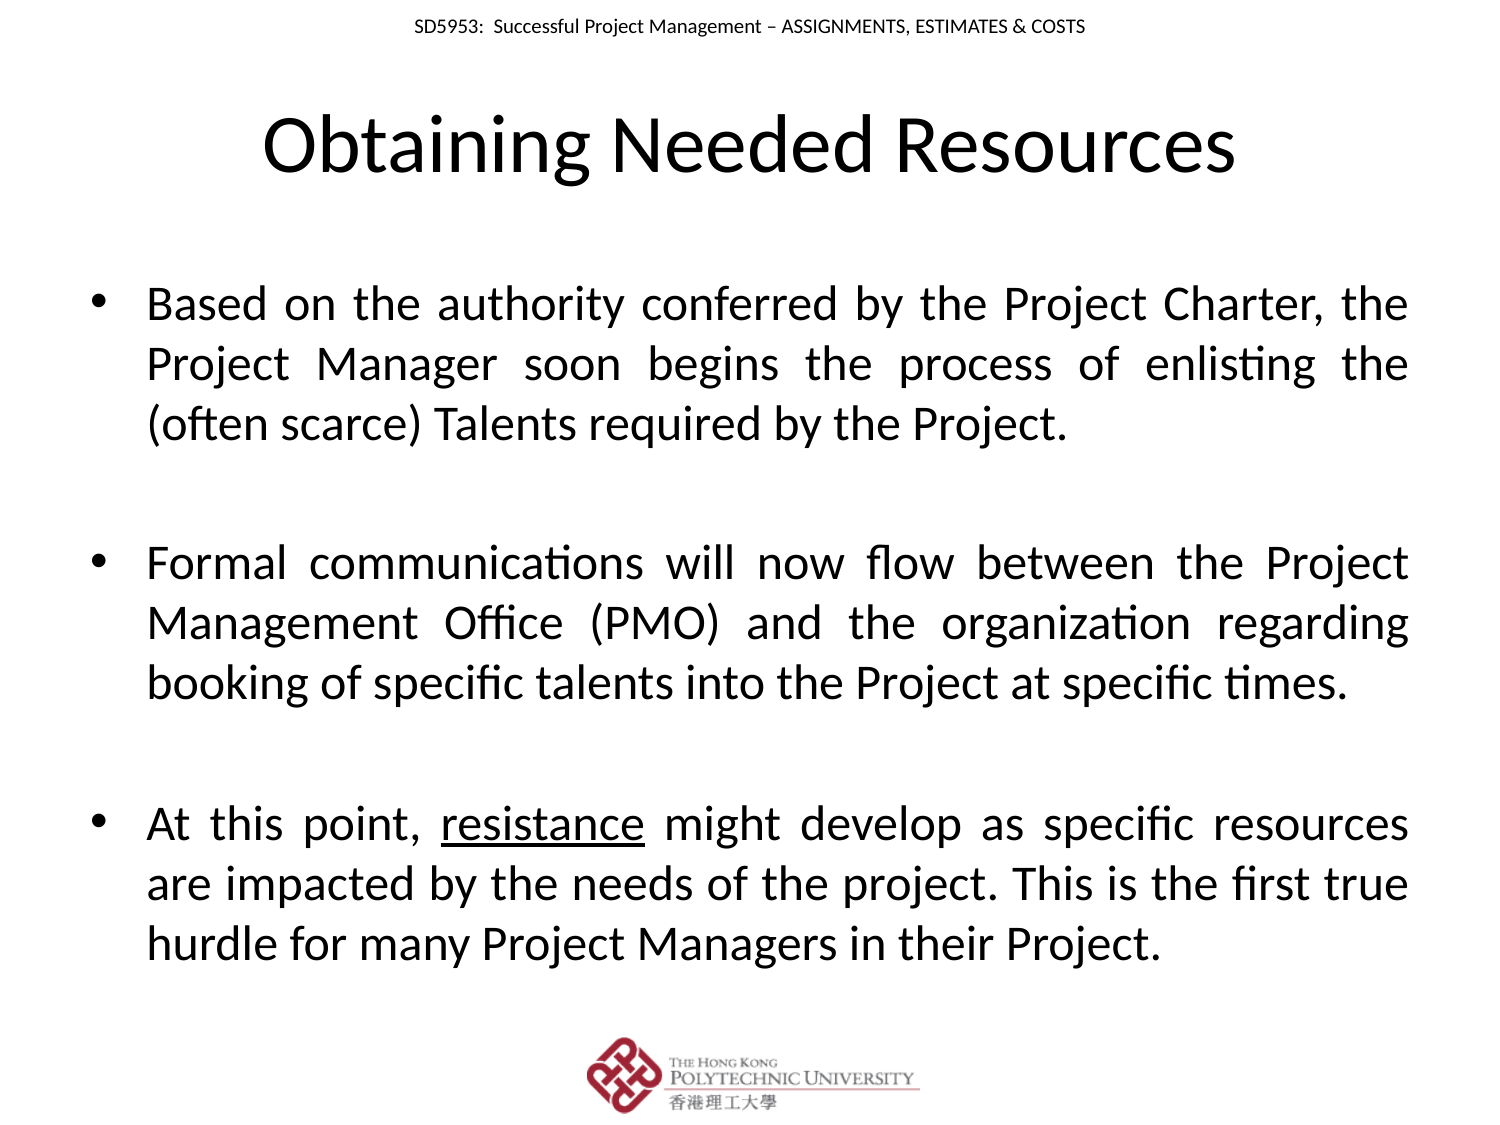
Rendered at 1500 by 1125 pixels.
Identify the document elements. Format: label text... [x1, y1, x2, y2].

title Obtaining Needed Resources [75, 45, 1425, 233]
list Based on the authority conferred by the Project Charter, the Project Manager soon begins the process of enlisting the (often scarce) Talents required by the Project. Formal communications will now flow between the Project Management Office (PMO) and the organization regarding booking of specific talents into the Project at specific times. At this point, resistance might develop as specific resources are impacted by the needs of the project. This is the first true hurdle for many Project Managers in their Project. [75, 262, 1425, 1005]
picture [587, 1037, 920, 1114]
